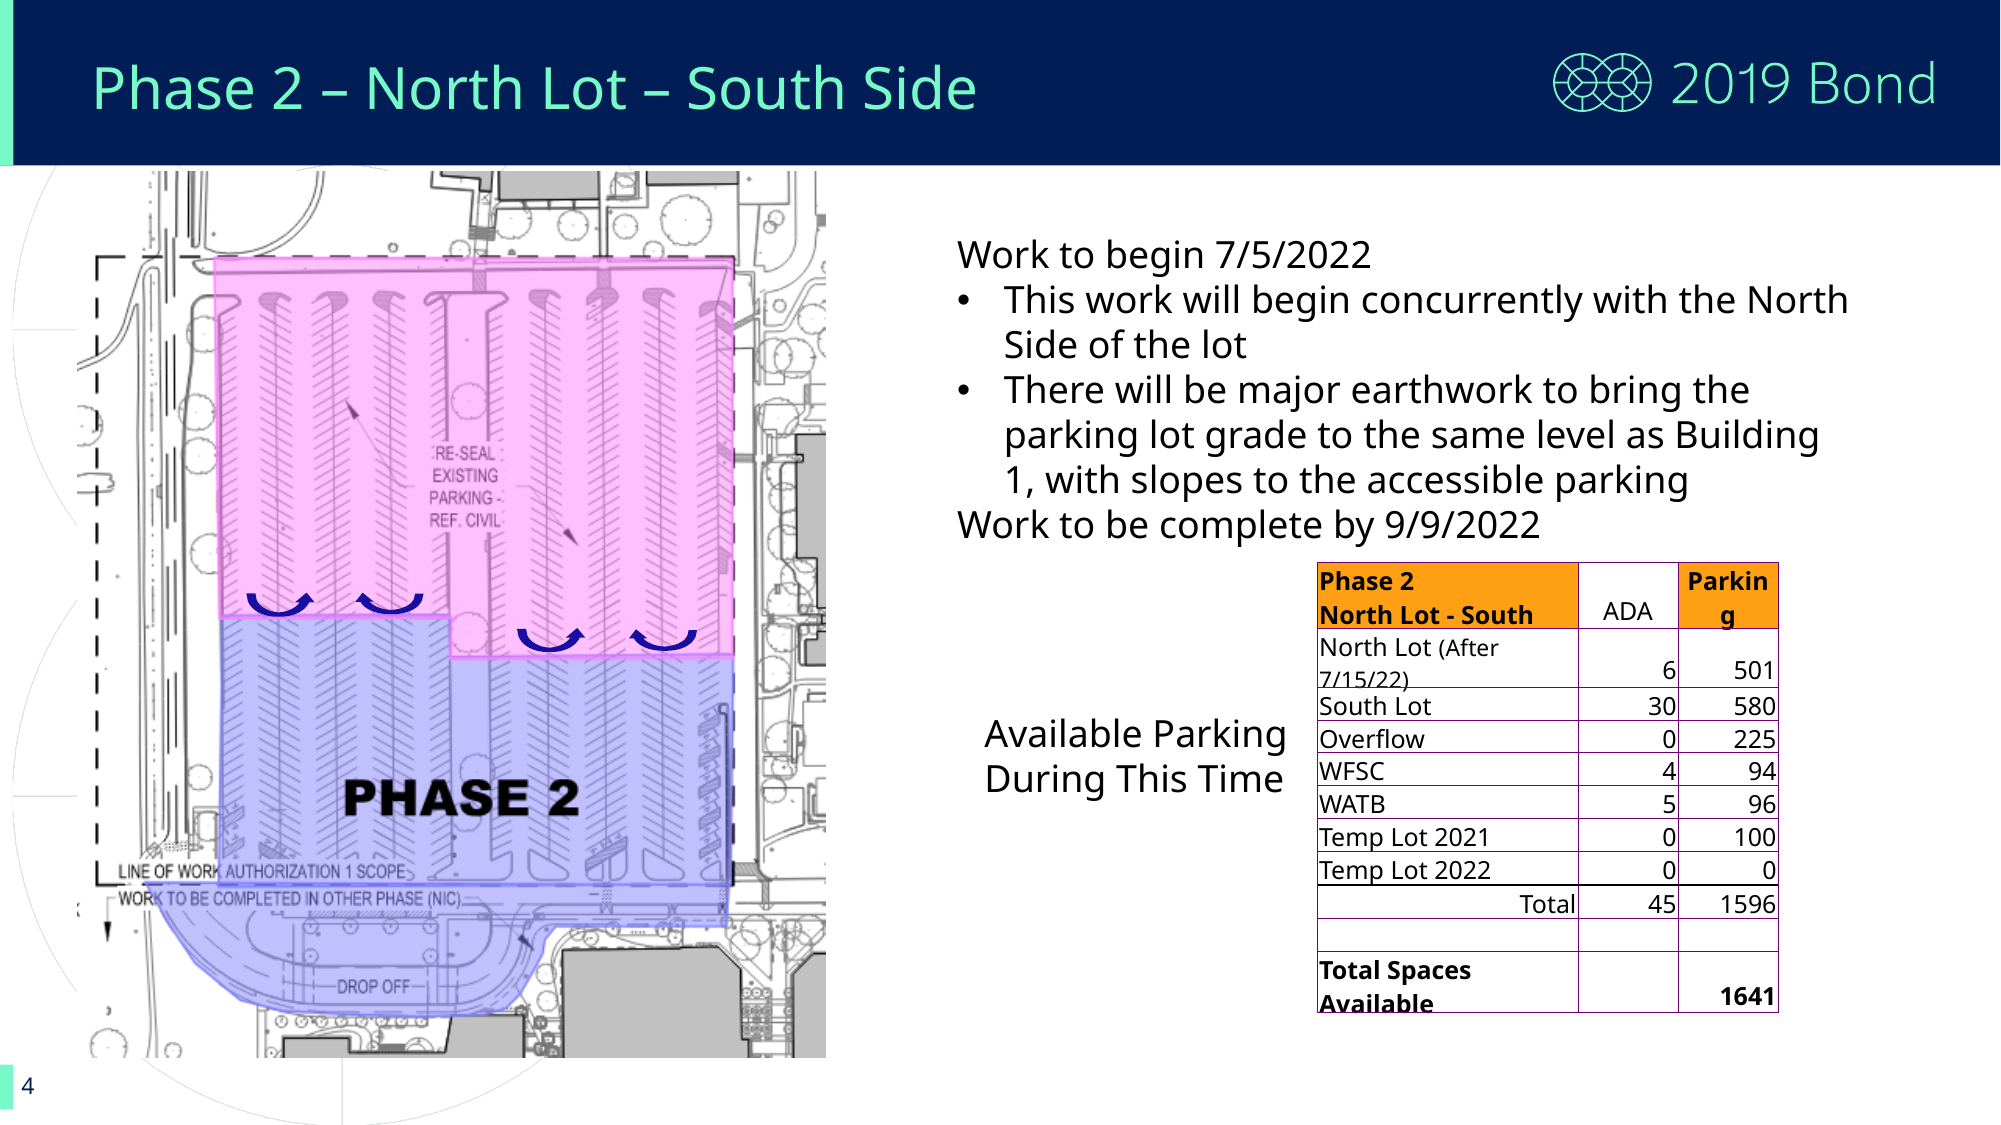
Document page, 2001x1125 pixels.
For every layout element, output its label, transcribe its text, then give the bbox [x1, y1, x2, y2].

table_cell 96 [1679, 786, 1778, 818]
table_cell [1679, 919, 1778, 951]
table_cell 1596 [1679, 886, 1778, 918]
title Phase 2 – North Lot – South Side [77, 32, 1188, 150]
table_cell 0 [1679, 852, 1778, 884]
table_cell [1318, 919, 1578, 951]
table_cell Total Spaces Available [1318, 952, 1578, 1012]
table_cell 0 [1579, 852, 1678, 884]
text_box Work to begin 7/5/2022 This work will begin concurrently with the North Side of the lot There will be major earthwork to bring the parking lot grade to the same level as Building 1, with slopes to the accessible parking Work to be complete by 9/9/2022 [942, 224, 1875, 599]
table_header ADA [1579, 563, 1678, 628]
table_cell 5 [1579, 786, 1678, 818]
table_header Phase 2 North Lot - South [1318, 563, 1578, 628]
table_cell Overflow [1318, 721, 1578, 752]
table_cell 45 [1579, 886, 1678, 918]
table_cell 225 [1679, 721, 1778, 752]
table_cell North Lot (After 7/15/22) [1318, 629, 1578, 687]
table_cell 501 [1679, 629, 1778, 687]
table_cell Temp Lot 2022 [1318, 852, 1578, 884]
table_cell 100 [1679, 819, 1778, 851]
table_cell Temp Lot 2021 [1318, 819, 1578, 851]
table_cell Total [1318, 886, 1578, 918]
table_cell South Lot [1318, 688, 1578, 720]
table_cell 94 [1679, 753, 1778, 785]
table_cell 0 [1579, 819, 1678, 851]
table_cell 4 [1579, 753, 1678, 785]
table_header Parking [1679, 563, 1778, 628]
table_cell [1579, 952, 1678, 1012]
table_cell 30 [1579, 688, 1678, 720]
table_cell 580 [1679, 688, 1778, 720]
picture [1553, 53, 1934, 112]
table_cell WATB [1318, 786, 1578, 818]
text_box Available Parking During This Time [969, 703, 1317, 808]
table_cell [1579, 919, 1678, 951]
table_cell 6 [1579, 629, 1678, 687]
table_cell 0 [1579, 721, 1678, 752]
slide_number 4 [21, 1064, 75, 1110]
picture [13, 166, 826, 1125]
table_cell 1641 [1679, 952, 1778, 1012]
table_cell WFSC [1318, 753, 1578, 785]
